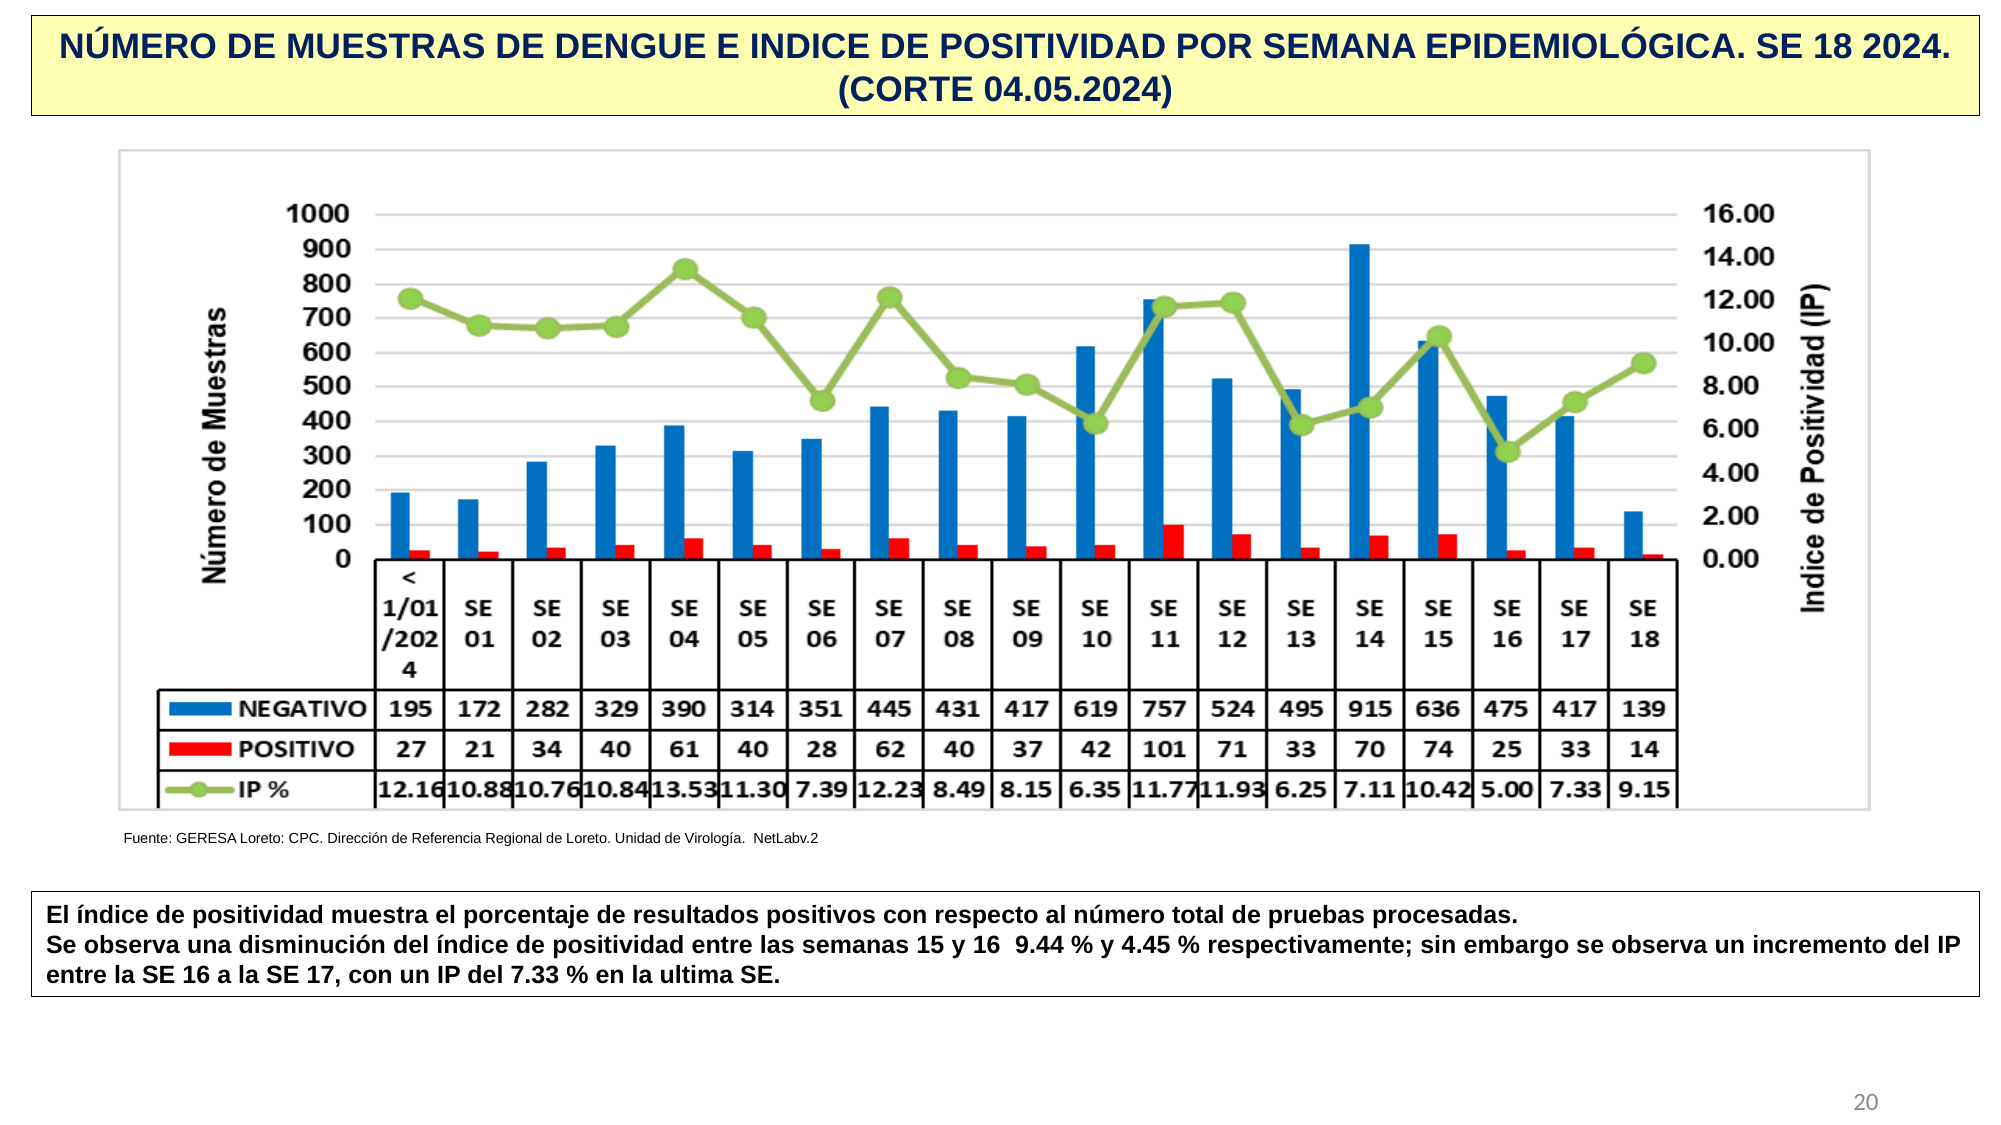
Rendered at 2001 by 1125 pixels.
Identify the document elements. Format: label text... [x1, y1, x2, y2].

picture [118, 149, 1871, 811]
text_box Fuente: GERESA Loreto: CPC. Dirección de Referencia Regional de Loreto. Unidad de Virología. NetLabv.2 [108, 821, 967, 855]
text_box El índice de positividad muestra el porcentaje de resultados positivos con respecto al número total de pruebas procesadas. Se observa una disminución del índice de positividad entre las semanas 15 y 16 9.44 % y 4.45 % respectivamente; sin embargo se observa un incremento del IP entre la SE 16 a la SE 17, con un IP del 7.33 % en la ultima SE. [31, 891, 1980, 997]
slide_number 20 [1443, 1070, 1894, 1125]
text_box NÚMERO DE MUESTRAS DE DENGUE E INDICE DE POSITIVIDAD POR SEMANA EPIDEMIOLÓGICA. SE 18 2024. (CORTE 04.05.2024) [31, 15, 1980, 116]
